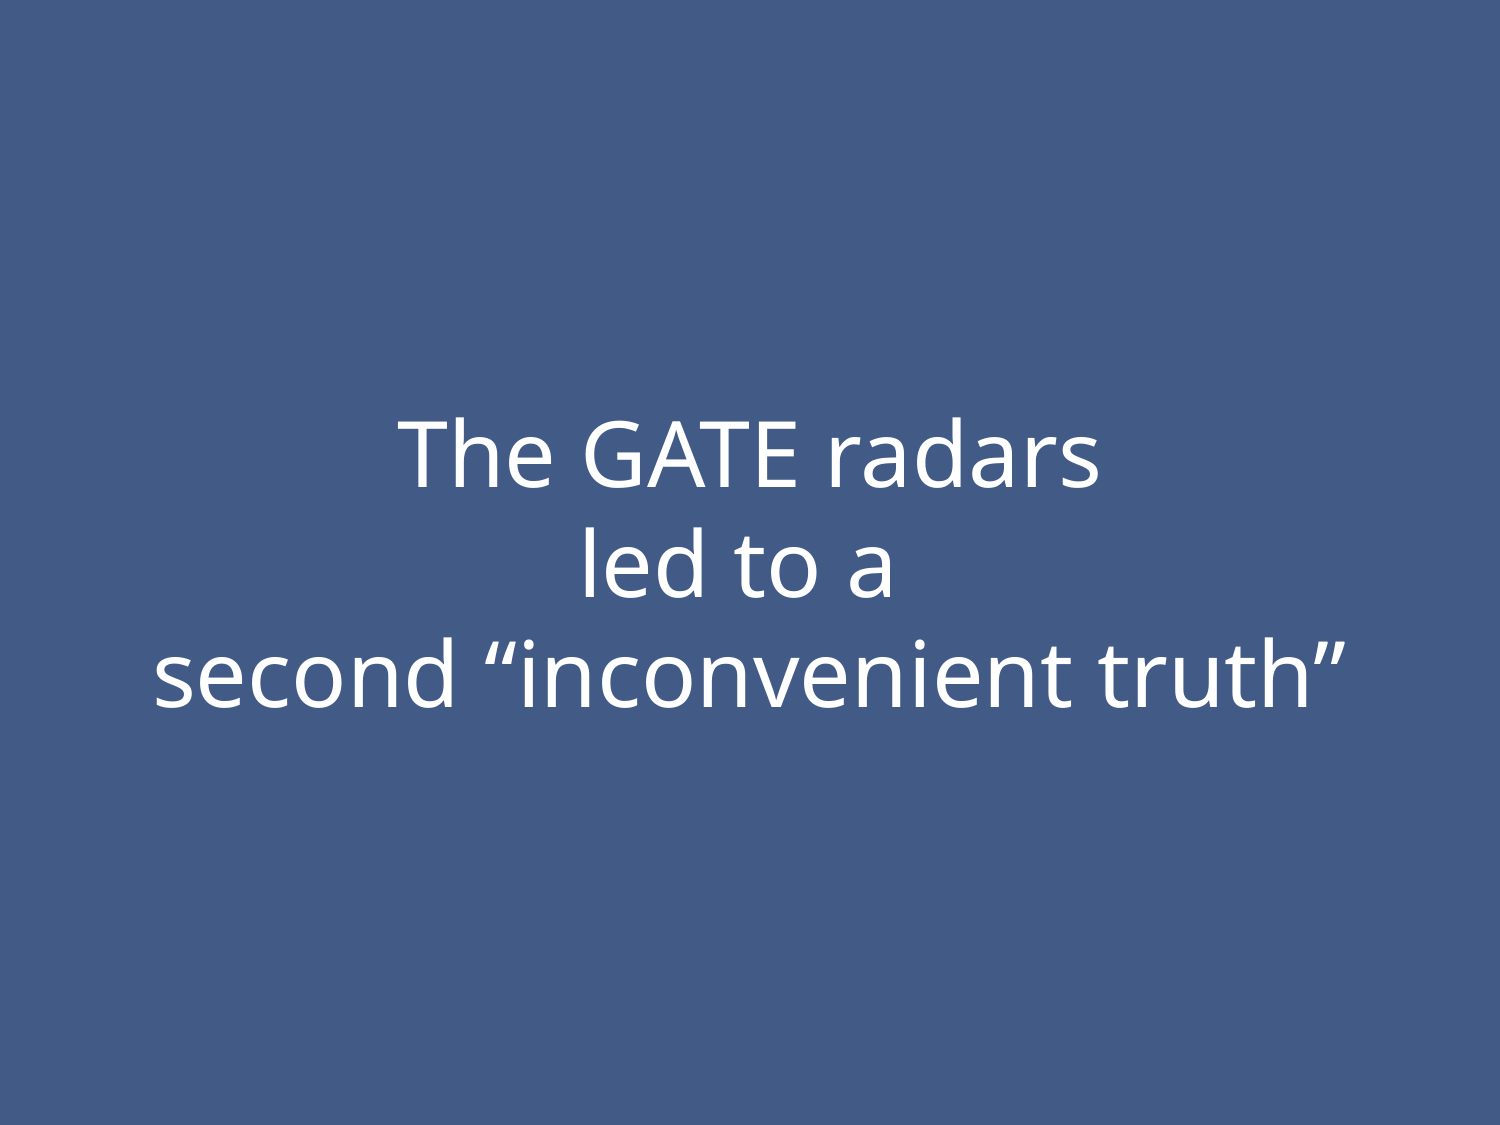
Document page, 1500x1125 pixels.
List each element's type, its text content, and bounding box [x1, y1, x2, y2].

text_box The GATE radars led to a second “inconvenient truth” [0, 388, 1500, 733]
